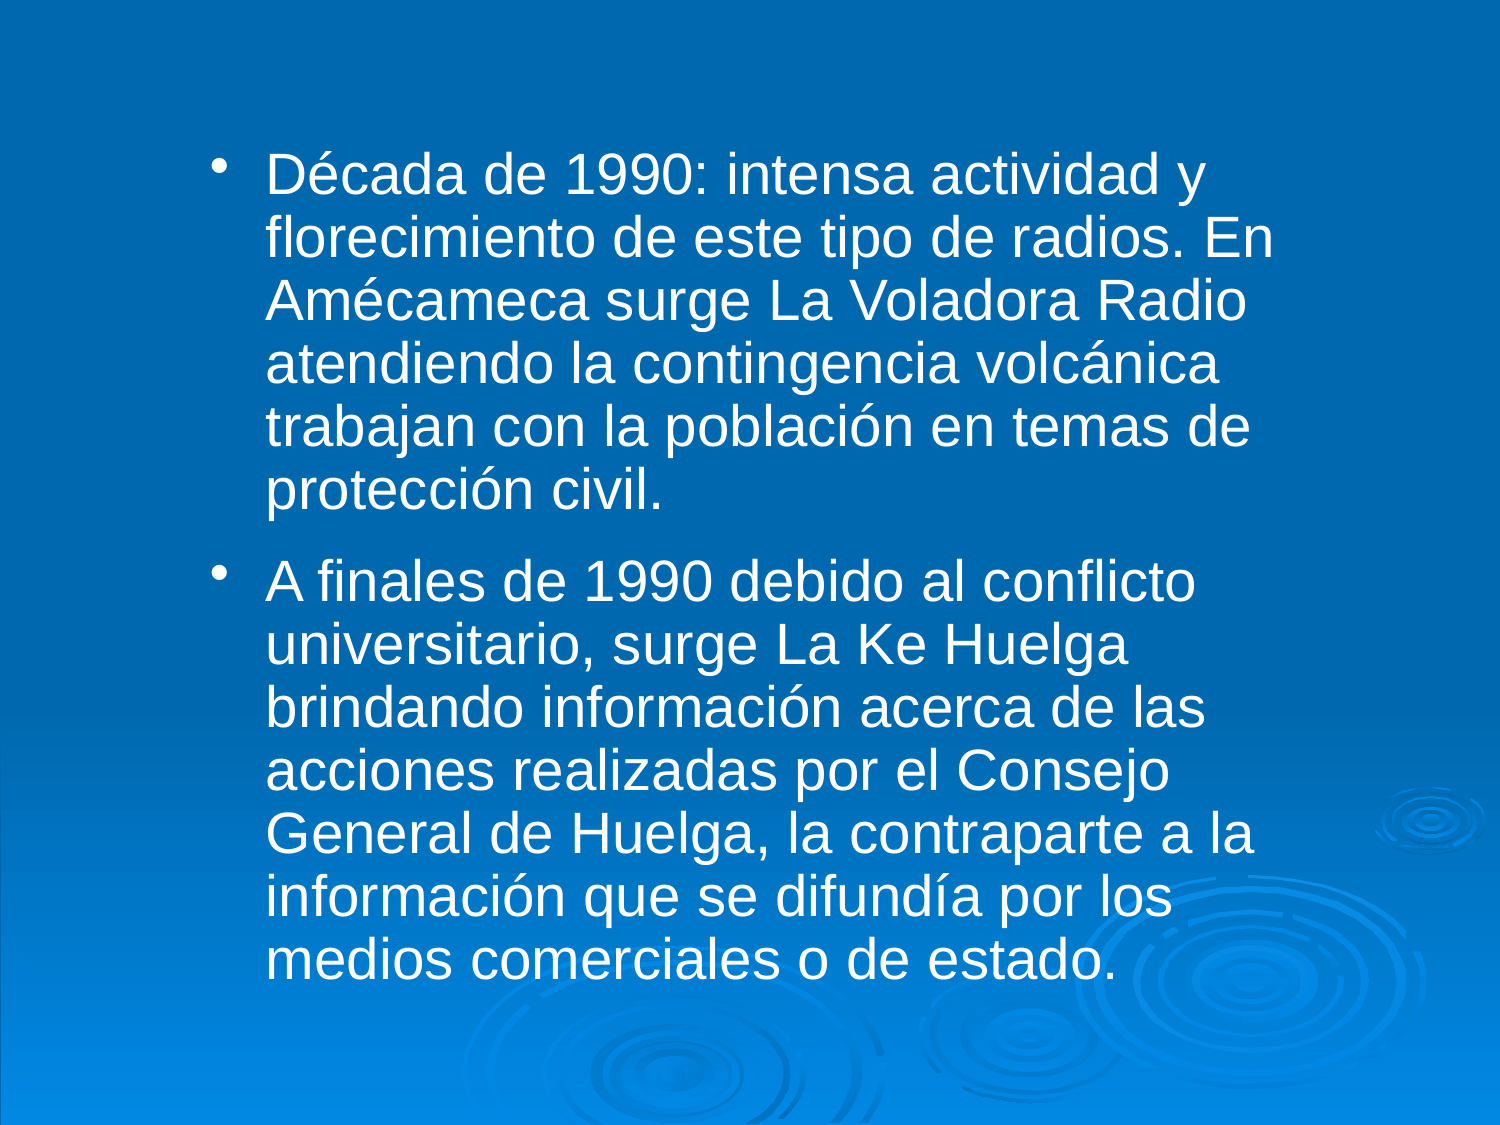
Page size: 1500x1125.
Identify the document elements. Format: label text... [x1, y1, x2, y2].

text_box Década de 1990: intensa actividad y florecimiento de este tipo de radios. En Amécameca surge La Voladora Radio atendiendo la contingencia volcánica trabajan con la población en temas de protección civil. A finales de 1990 debido al conflicto universitario, surge La Ke Huelga brindando información acerca de las acciones realizadas por el Consejo General de Huelga, la contraparte a la información que se difundía por los medios comerciales o de estado. [194, 137, 1341, 1000]
